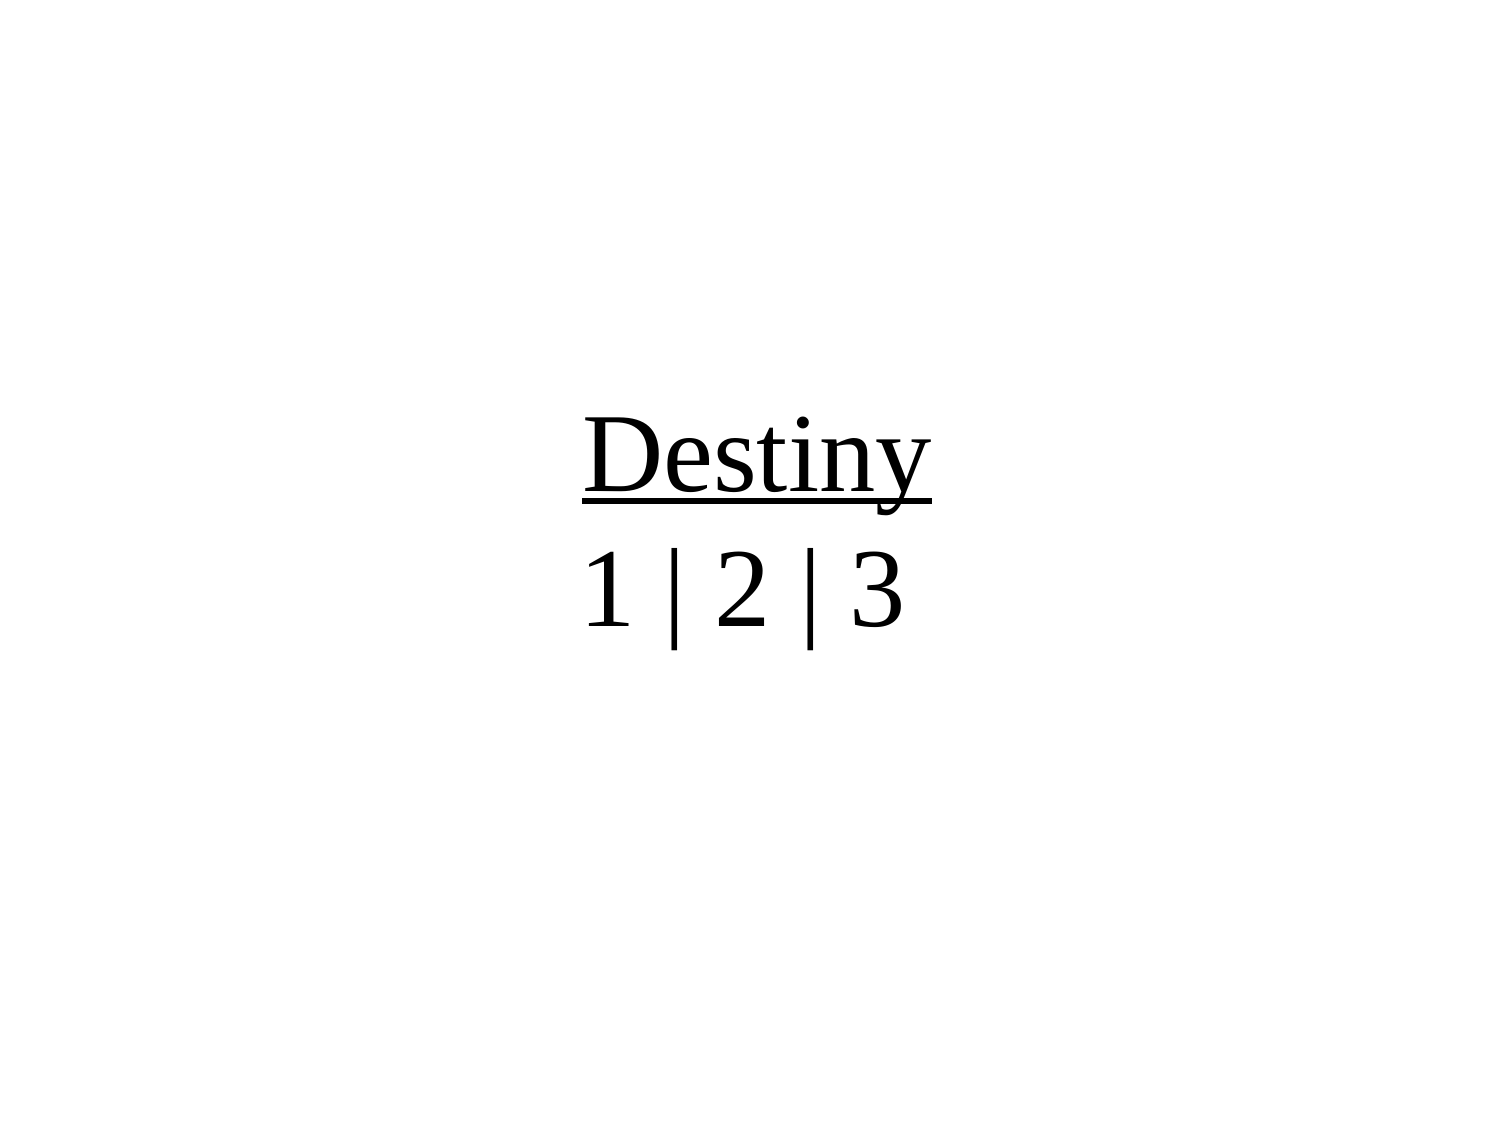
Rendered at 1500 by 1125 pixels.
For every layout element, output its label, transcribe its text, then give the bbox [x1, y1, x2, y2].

text_box Destiny 1 | 2 | 3 [564, 371, 950, 656]
